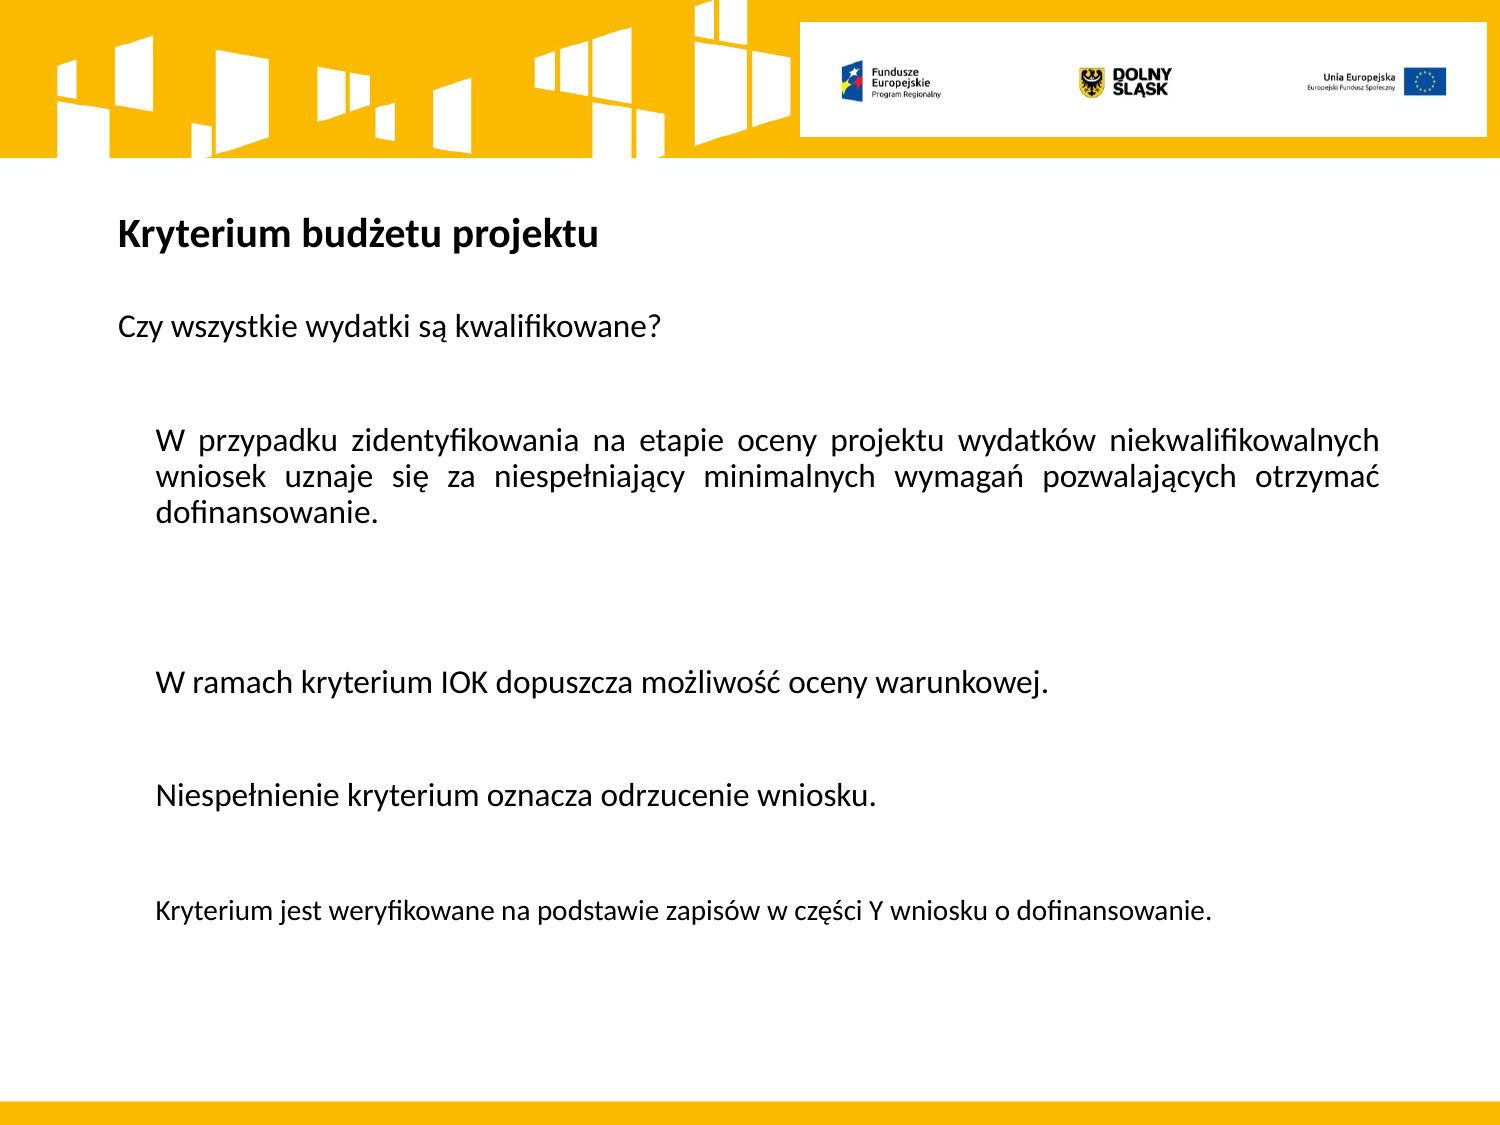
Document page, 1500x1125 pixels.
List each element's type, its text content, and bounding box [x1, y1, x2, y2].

picture [0, 0, 1500, 1125]
title Kryterium budżetu projektu [103, 157, 1397, 301]
list Czy wszystkie wydatki są kwalifikowane? W przypadku zidentyfikowania na etapie oceny projektu wydatków niekwalifikowalnych wniosek uznaje się za niespełniający minimalnych wymagań pozwalających otrzymać dofinansowanie. W ramach kryterium IOK dopuszcza możliwość oceny warunkowej. Niespełnienie kryterium oznacza odrzucenie wniosku. Kryterium jest weryfikowane na podstawie zapisów w części Y wniosku o dofinansowanie. [103, 301, 1397, 1014]
